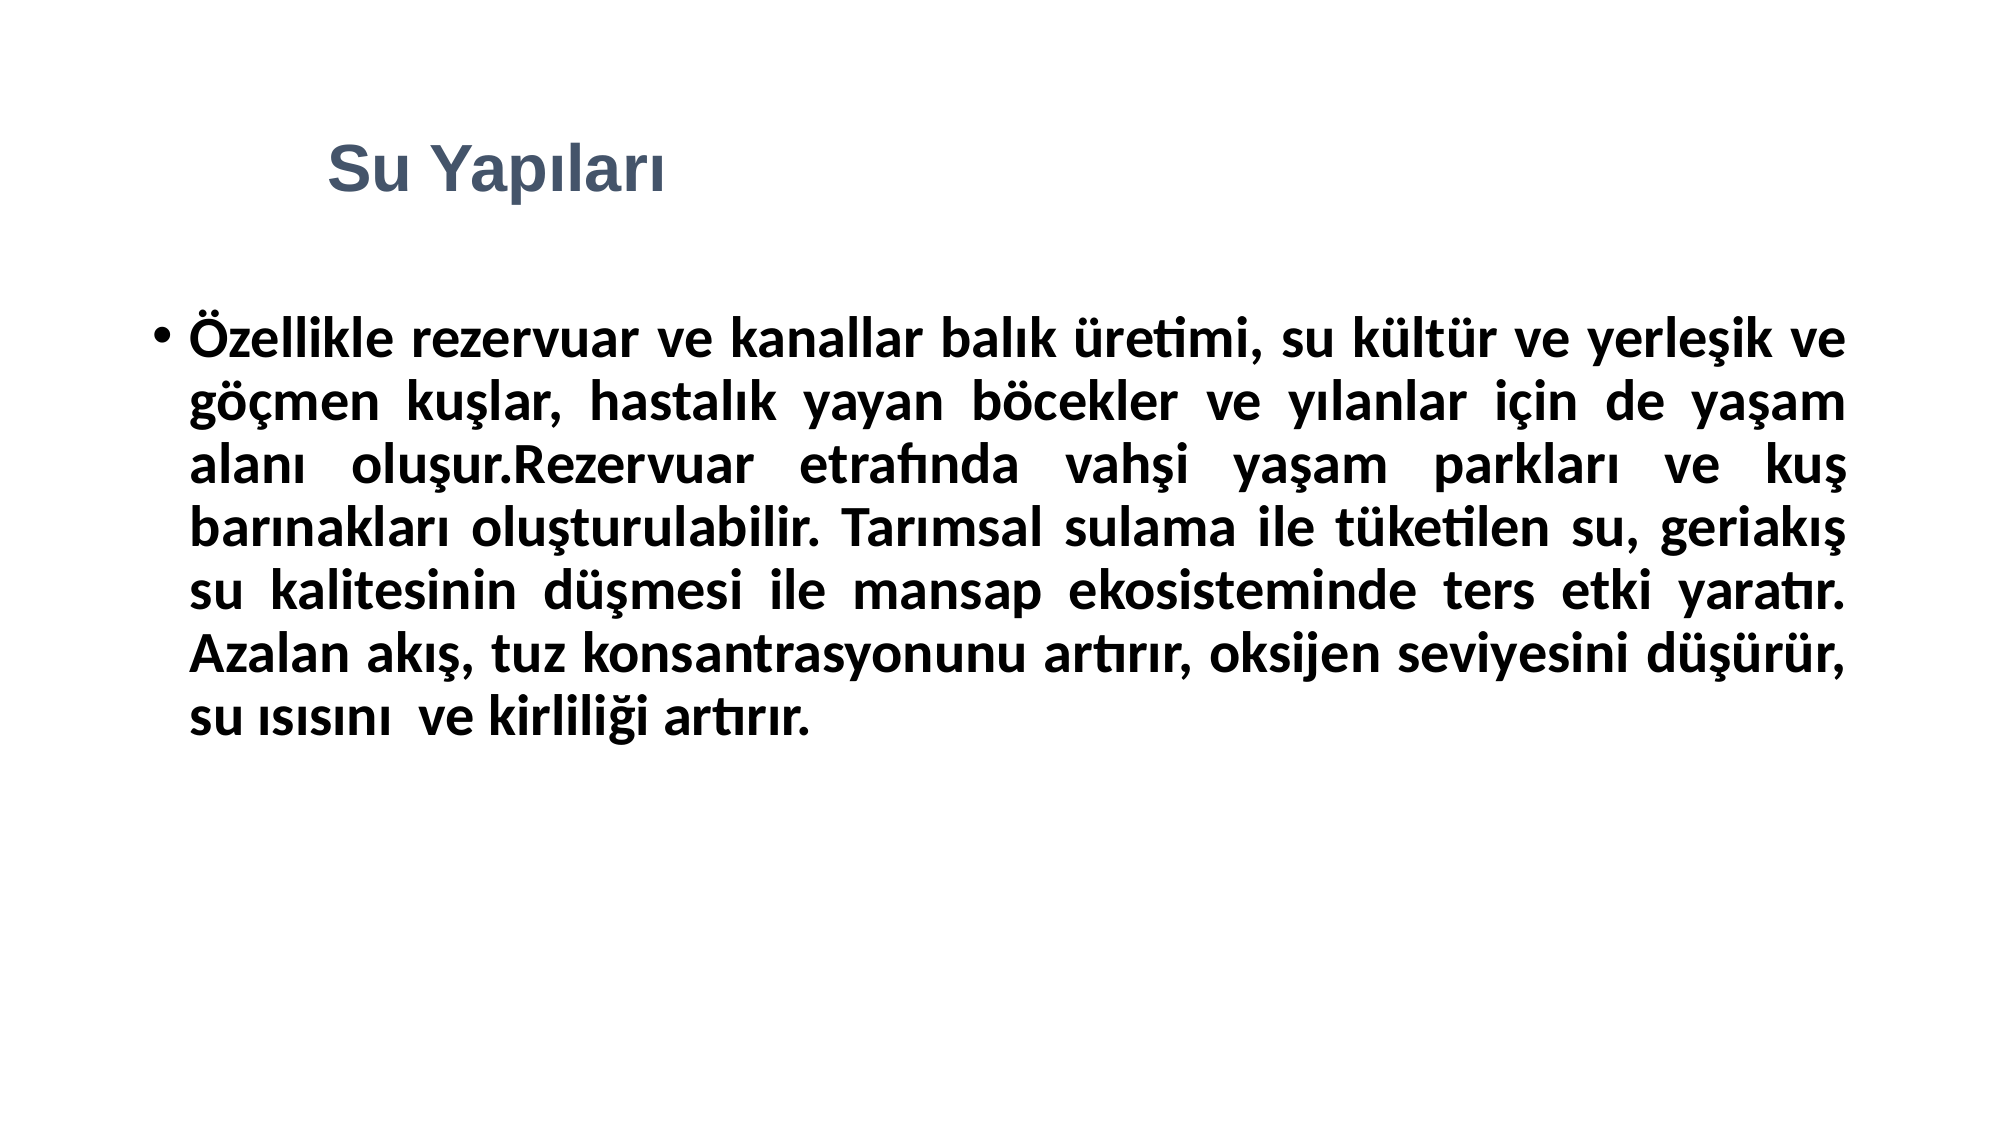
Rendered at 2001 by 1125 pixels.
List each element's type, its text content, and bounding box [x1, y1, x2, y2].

text_box Su Yapıları [312, 117, 1613, 213]
list Özellikle rezervuar ve kanallar balık üretimi, su kültür ve yerleşik ve göçmen kuşlar, hastalık yayan böcekler ve yılanlar için de yaşam alanı oluşur.Rezervuar etrafında vahşi yaşam parkları ve kuş barınakları oluşturulabilir. Tarımsal sulama ile tüketilen su, geriakış su kalitesinin düşmesi ile mansap ekosisteminde ters etki yaratır. Azalan akış, tuz konsantrasyonunu artırır, oksijen seviyesini düşürür, su ısısını ve kirliliği artırır. [137, 299, 1863, 1014]
